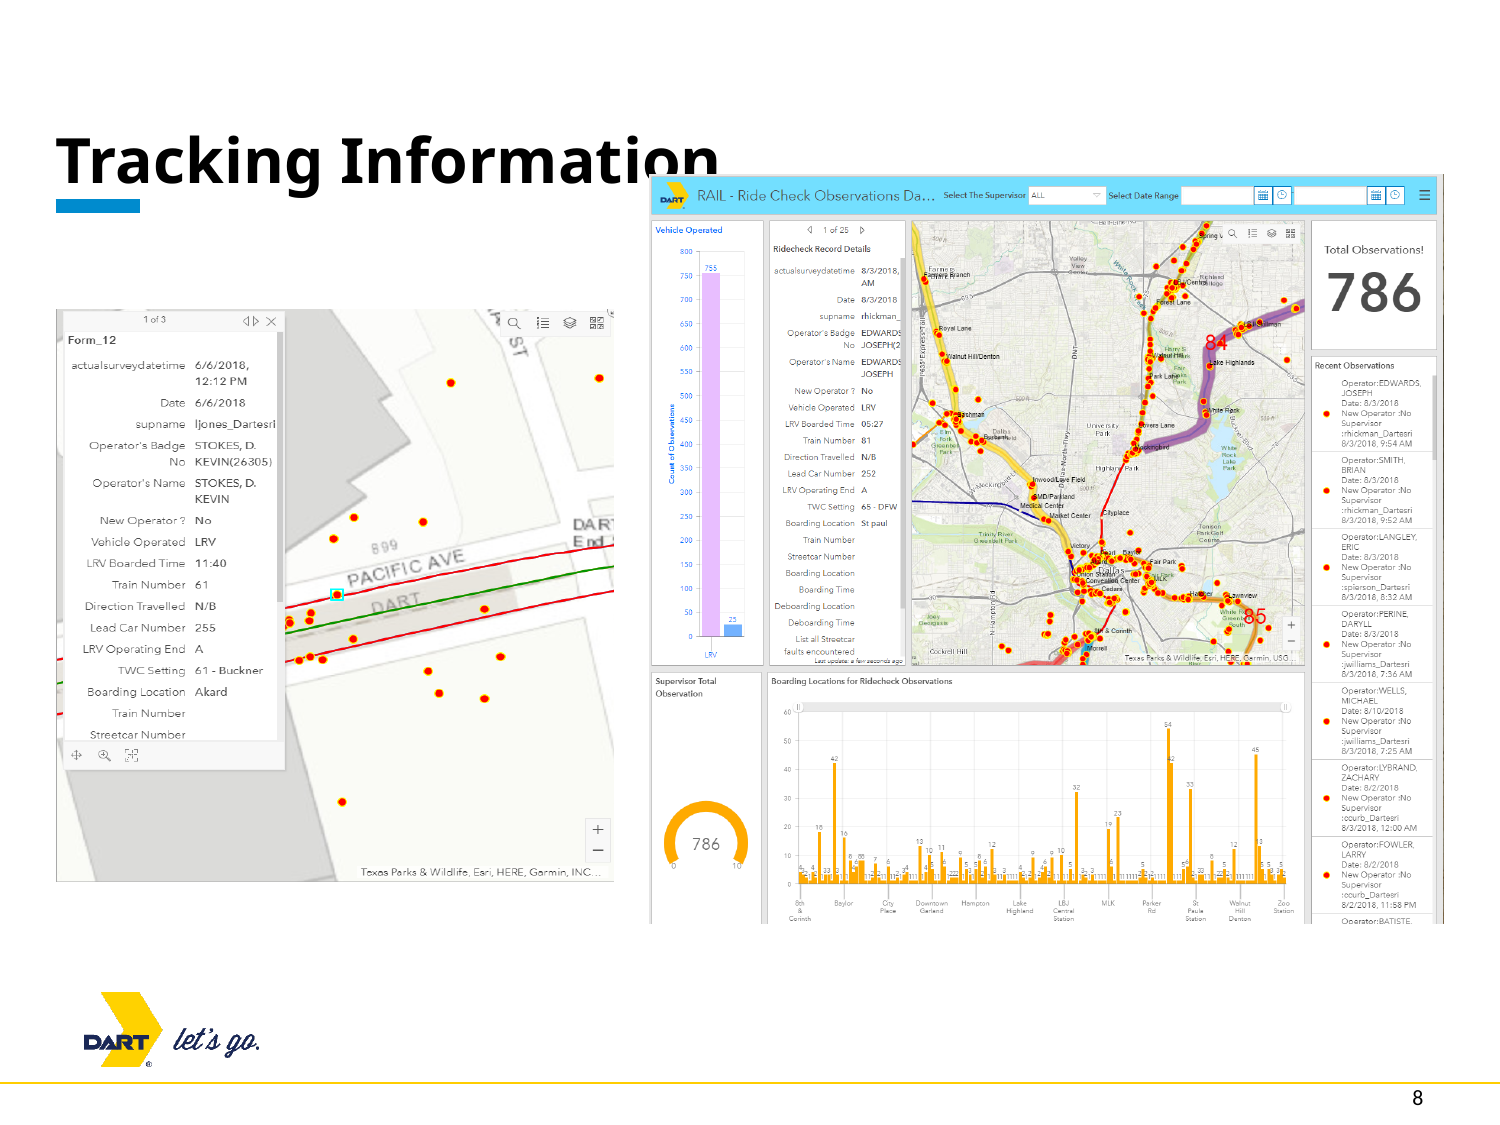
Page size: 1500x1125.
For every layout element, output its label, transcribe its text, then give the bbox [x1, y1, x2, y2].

list Tracking Information [40, 25, 869, 205]
picture [649, 174, 1444, 924]
picture [84, 992, 259, 1067]
picture [56, 309, 614, 882]
